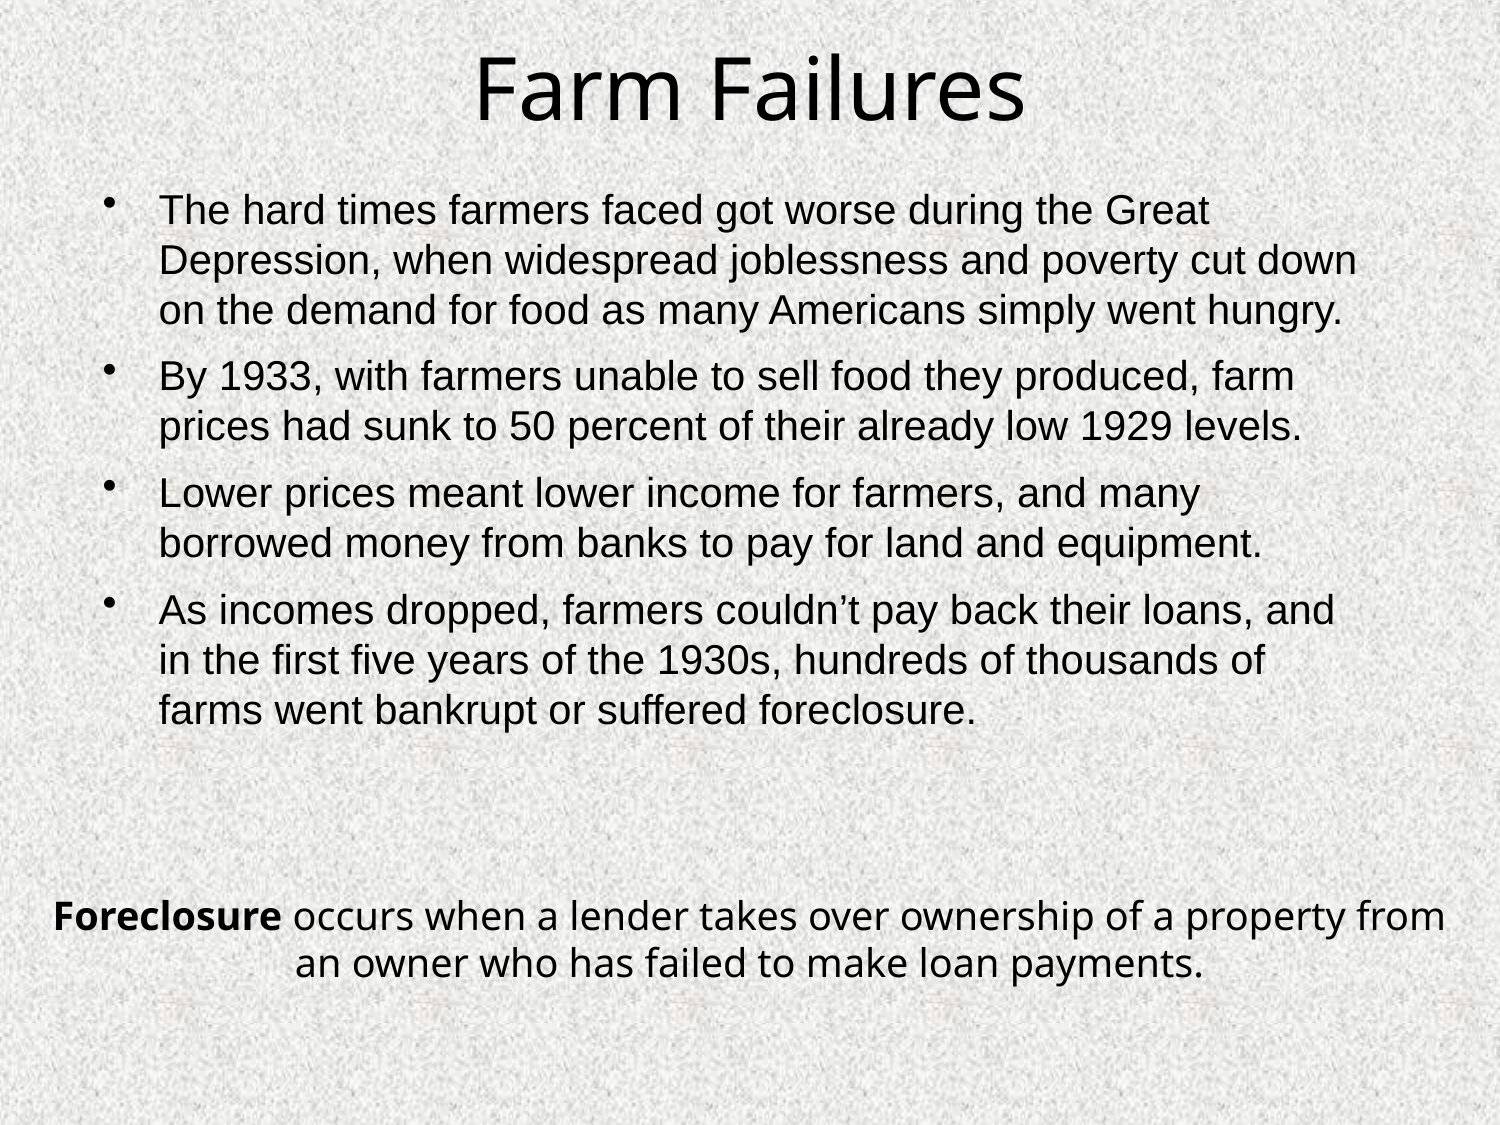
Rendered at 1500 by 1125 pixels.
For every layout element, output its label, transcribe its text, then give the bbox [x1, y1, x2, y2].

text_box Foreclosure occurs when a lender takes over ownership of a property from an owner who has failed to make loan payments. [37, 883, 1463, 993]
list The hard times farmers faced got worse during the Great Depression, when widespread joblessness and poverty cut down on the demand for food as many Americans simply went hungry. By 1933, with farmers unable to sell food they produced, farm prices had sunk to 50 percent of their already low 1929 levels. Lower prices meant lower income for farmers, and many borrowed money from banks to pay for land and equipment. As incomes dropped, farmers couldn’t pay back their loans, and in the first five years of the 1930s, hundreds of thousands of farms went bankrupt or suffered foreclosure. [87, 174, 1388, 800]
picture [0, 0, 1500, 1125]
title Farm Failures [87, 24, 1413, 133]
